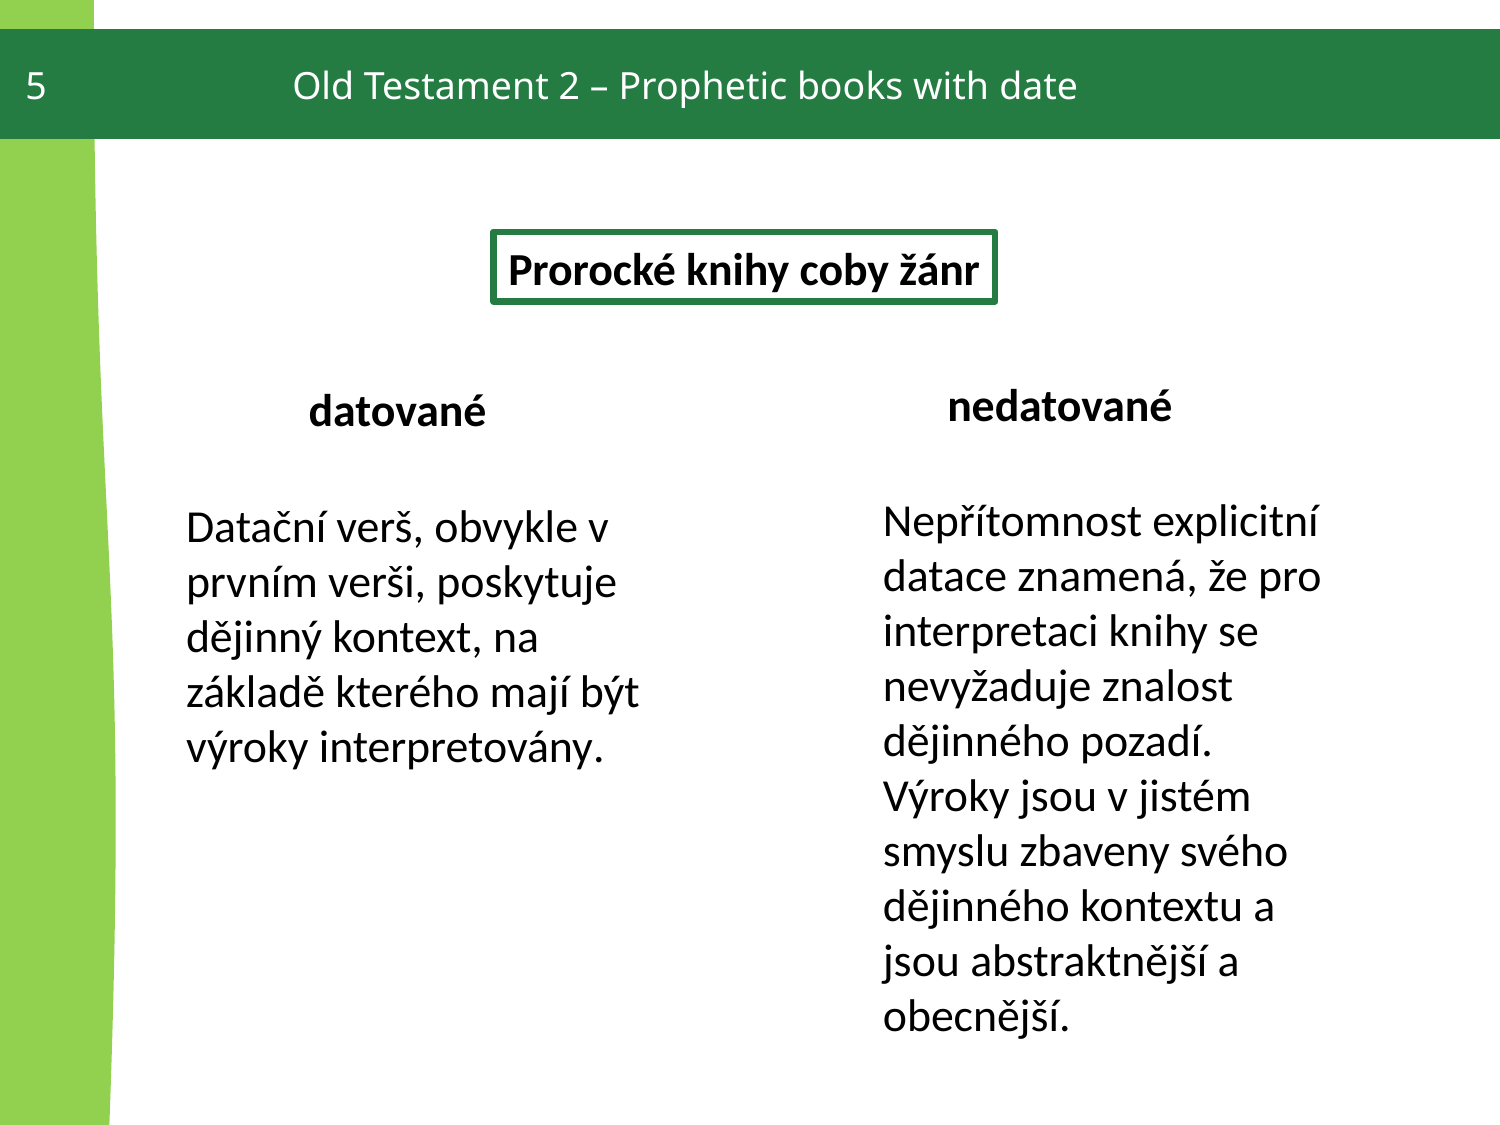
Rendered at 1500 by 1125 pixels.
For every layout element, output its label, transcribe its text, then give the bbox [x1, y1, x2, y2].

text_box [0, 29, 1500, 139]
text_box Datační verš, obvykle v prvním verši, poskytuje dějinný kontext, na základě kterého mají být výroky interpretovány. [171, 488, 668, 779]
text_box Nepřítomnost explicitní datace znamená, že pro interpretaci knihy se nevyžaduje znalost dějinného pozadí. Výroky jsou v jistém smyslu zbaveny svého dějinného kontextu a jsou abstraktnější a obecnější. [868, 483, 1365, 1049]
text_box Old Testament 2 – Prophetic books with date [277, 54, 1500, 115]
text_box 5 [10, 54, 62, 115]
text_box Prorocké knihy coby žánr [493, 231, 996, 302]
text_box [0, 0, 96, 29]
text_box [0, 139, 118, 1125]
text_box datované [293, 373, 502, 444]
text_box nedatované [932, 368, 1188, 439]
